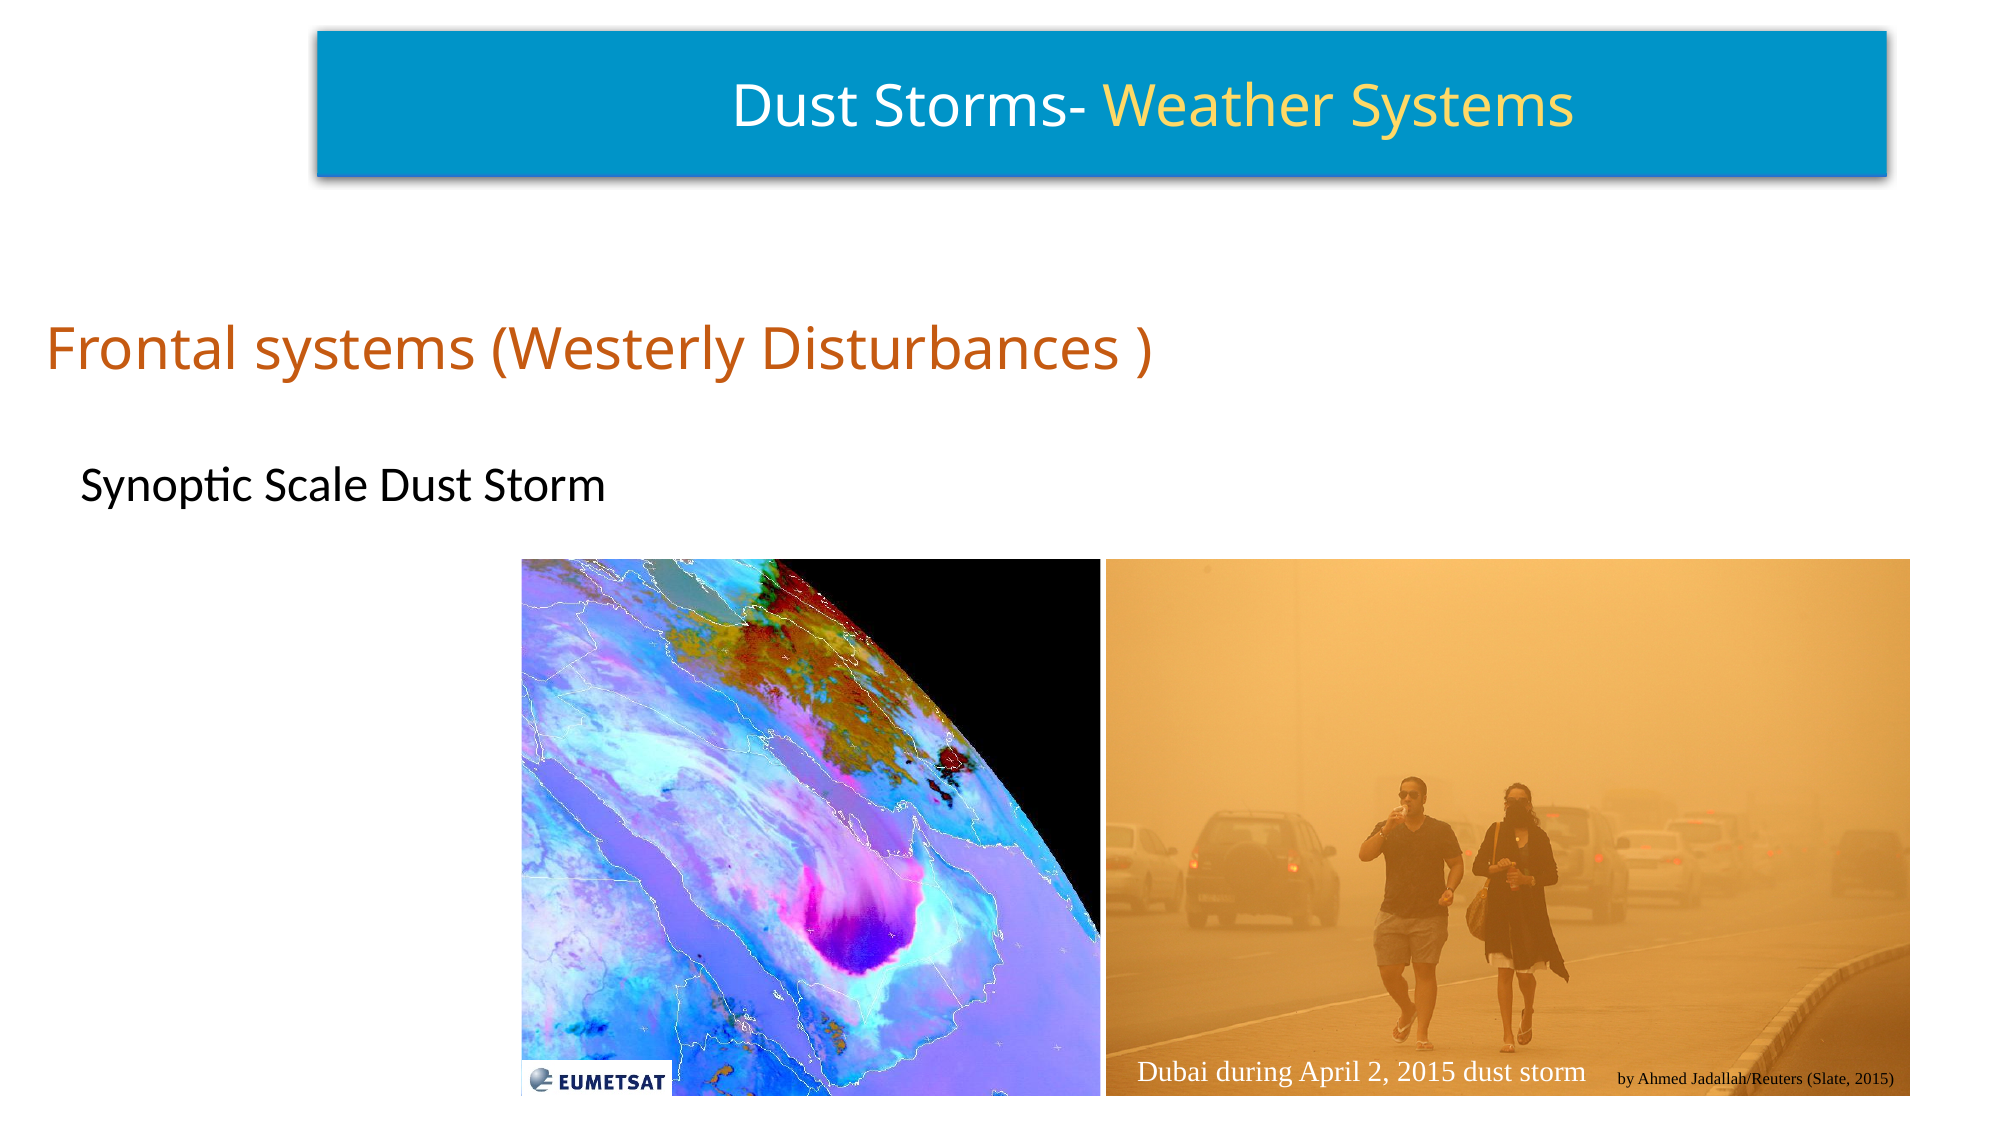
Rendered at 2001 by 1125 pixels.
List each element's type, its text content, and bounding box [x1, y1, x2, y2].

picture [521, 559, 1101, 1099]
text_box Frontal systems (Westerly Disturbances ) [30, 277, 1431, 380]
picture [1106, 559, 1910, 1096]
text_box Dust Storms- Weather Systems [376, 61, 1946, 146]
text_box Synoptic Scale Dust Storm [65, 444, 1070, 519]
